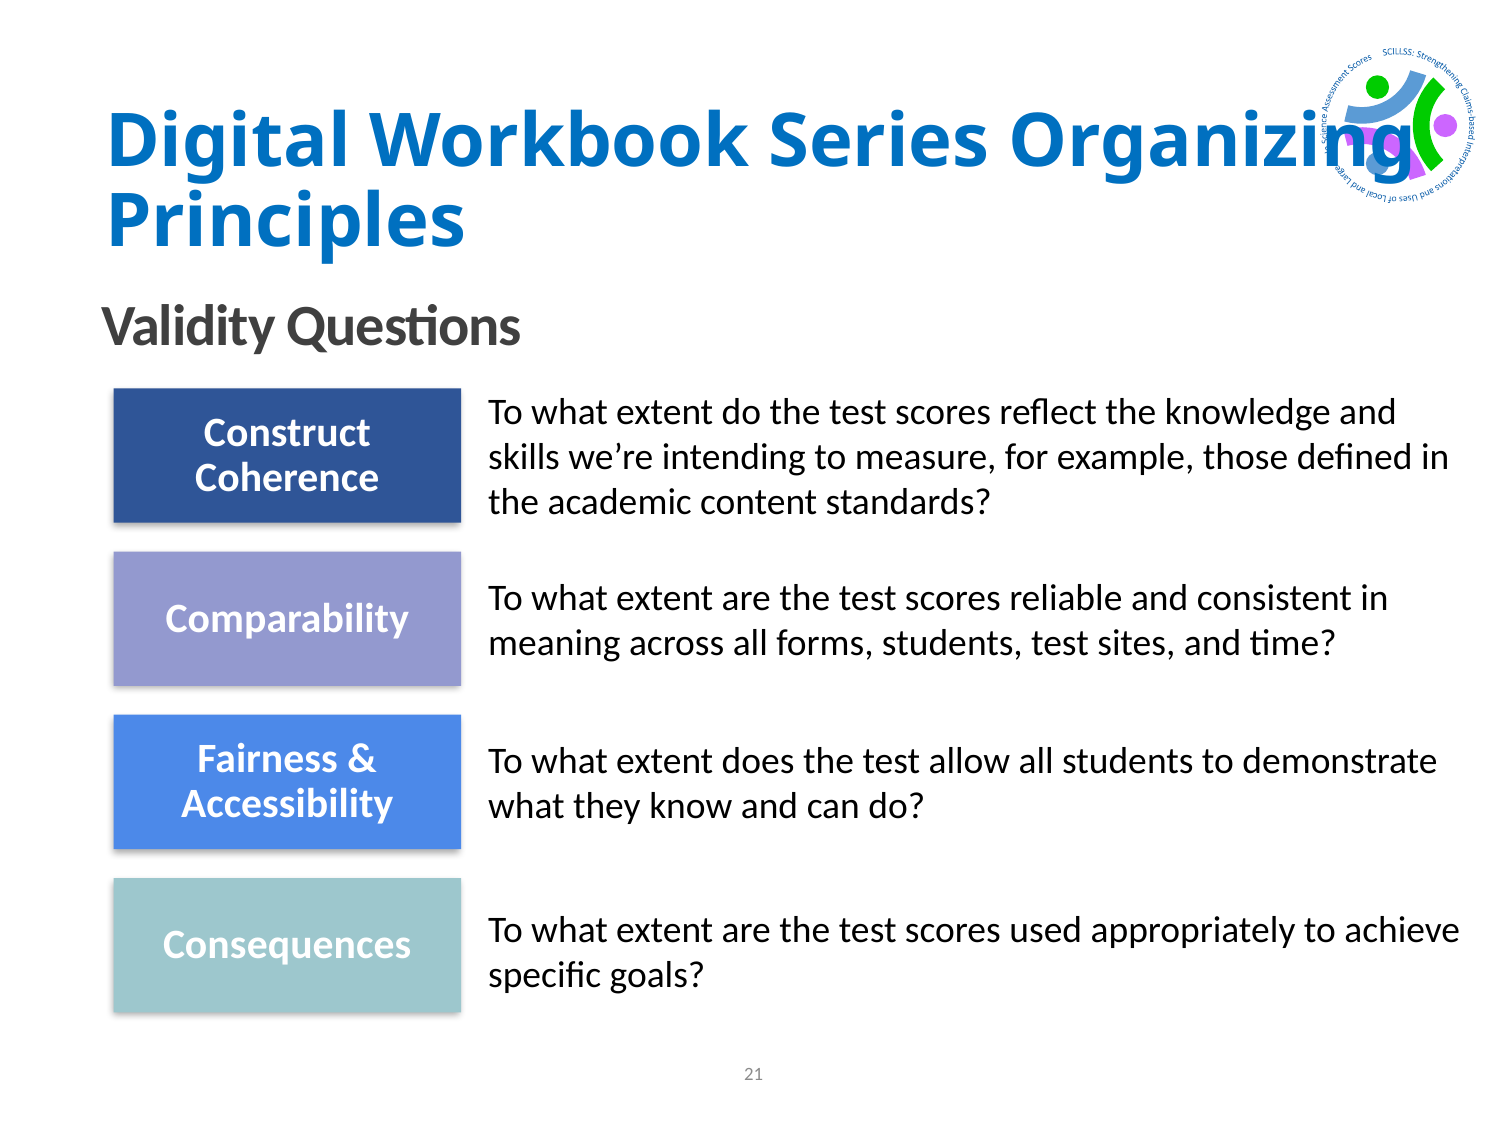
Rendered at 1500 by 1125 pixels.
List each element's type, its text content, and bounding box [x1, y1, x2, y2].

text_box Construct Coherence [113, 388, 462, 523]
text_box To what extent does the test allow all students to demonstrate what they know and can do? [473, 728, 1489, 834]
text_box To what extent are the test scores used appropriately to achieve specific goals? [473, 897, 1489, 1002]
text_box Fairness & Accessibility [113, 714, 462, 850]
text_box Consequences [113, 878, 462, 1013]
text_box Comparability [113, 551, 462, 686]
text_box Validity Questions [89, 286, 642, 363]
text_box To what extent do the test scores reflect the knowledge and skills we’re intending to measure, for example, those defined in the academic content standards? [473, 379, 1489, 530]
text_box To what extent are the test scores reliable and consistent in meaning across all forms, students, test sites, and time? [473, 565, 1489, 671]
title Digital Workbook Series Organizing Principles [90, 88, 1440, 277]
